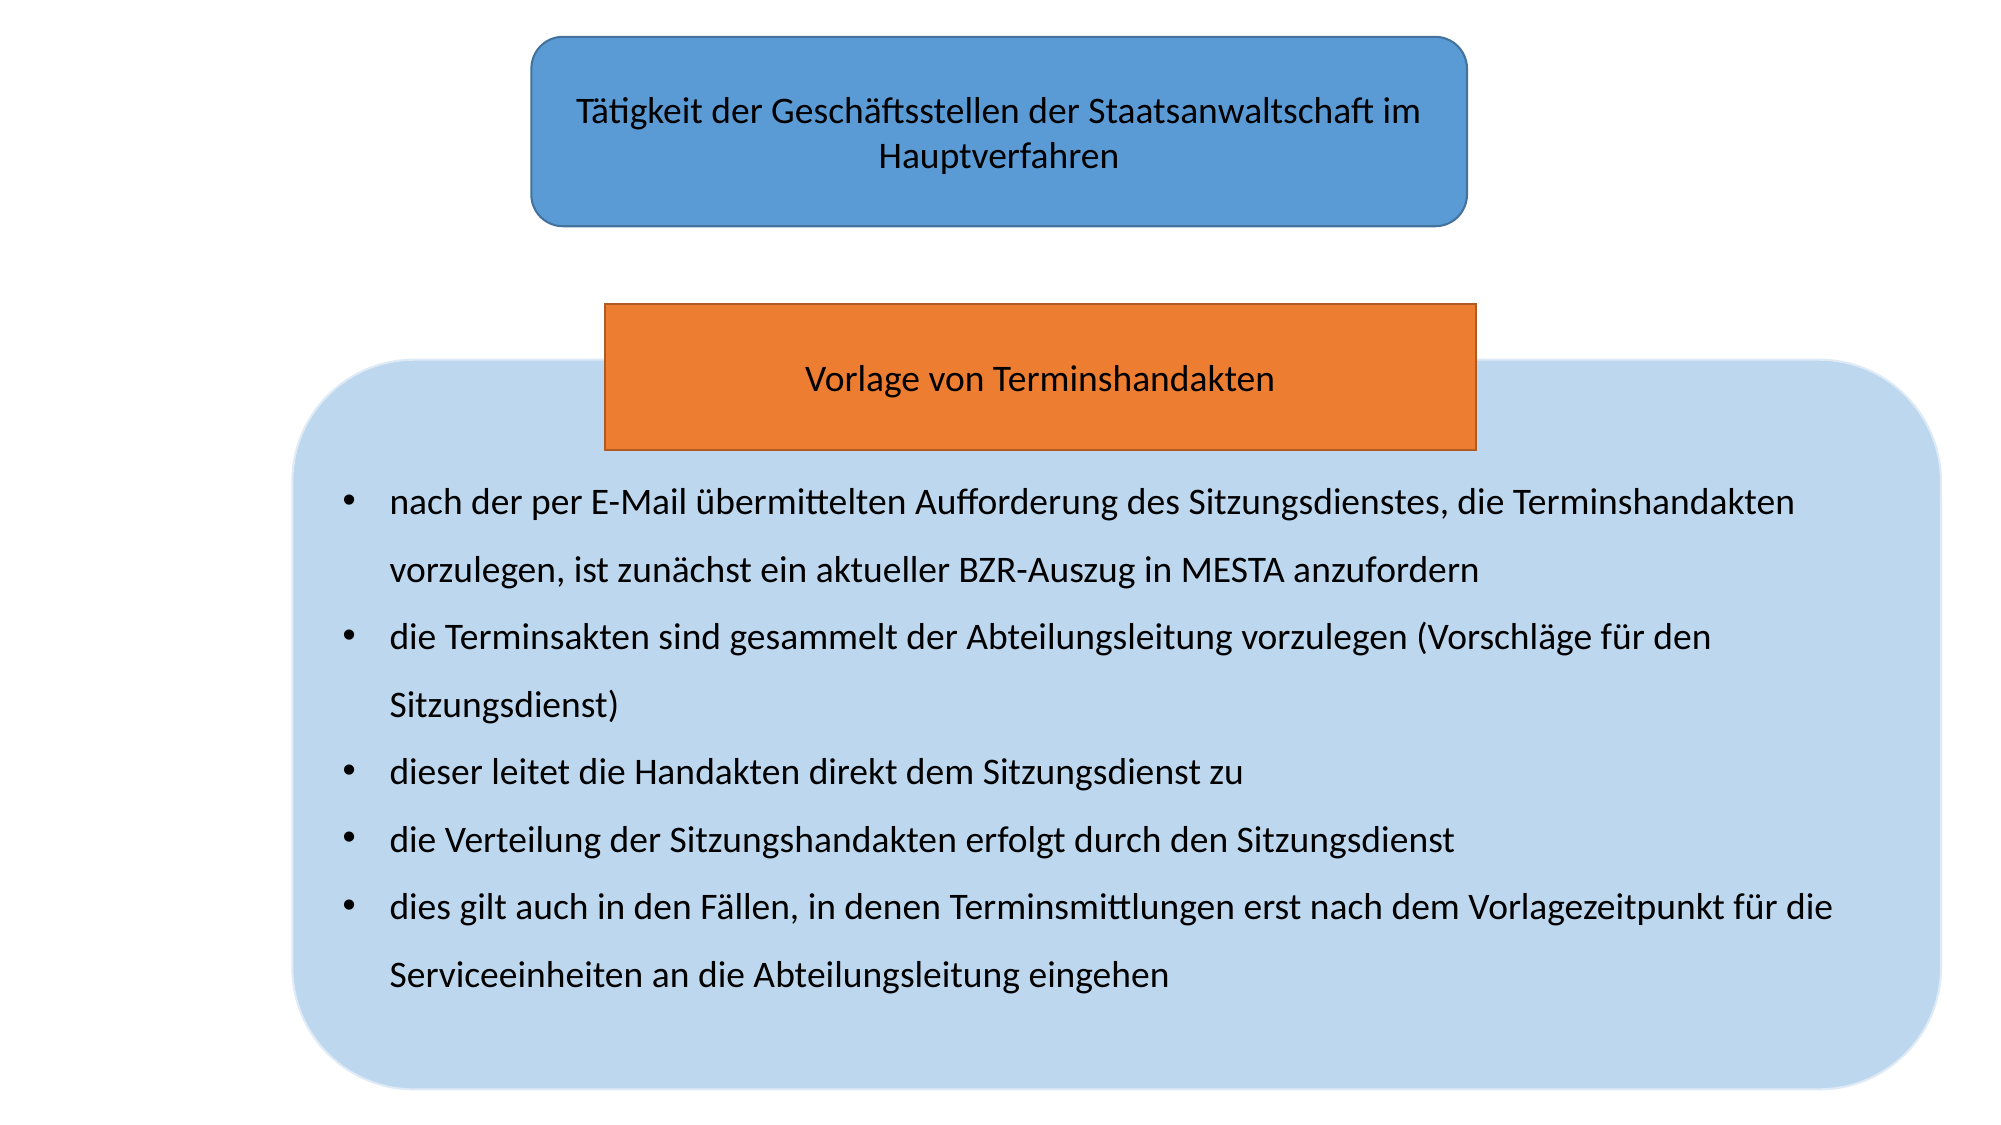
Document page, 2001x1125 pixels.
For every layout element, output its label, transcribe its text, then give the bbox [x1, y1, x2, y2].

text_box Tätigkeit der Geschäftsstellen der Staatsanwaltschaft im Hauptverfahren [530, 35, 1469, 228]
text_box nach der per E-Mail übermittelten Aufforderung des Sitzungsdienstes, die Terminshandakten vorzulegen, ist zunächst ein aktueller BZR-Auszug in MESTA anzufordern die Terminsakten sind gesammelt der Abteilungsleitung vorzulegen (Vorschläge für den Sitzungsdienst) dieser leitet die Handakten direkt dem Sitzungsdienst zu die Verteilung der Sitzungshandakten erfolgt durch den Sitzungsdienst dies gilt auch in den Fällen, in denen Terminsmittlungen erst nach dem Vorlagezeitpunkt für die Serviceeinheiten an die Abteilungsleitung eingehen [291, 358, 1943, 1091]
text_box Vorlage von Terminshandakten [604, 303, 1477, 451]
